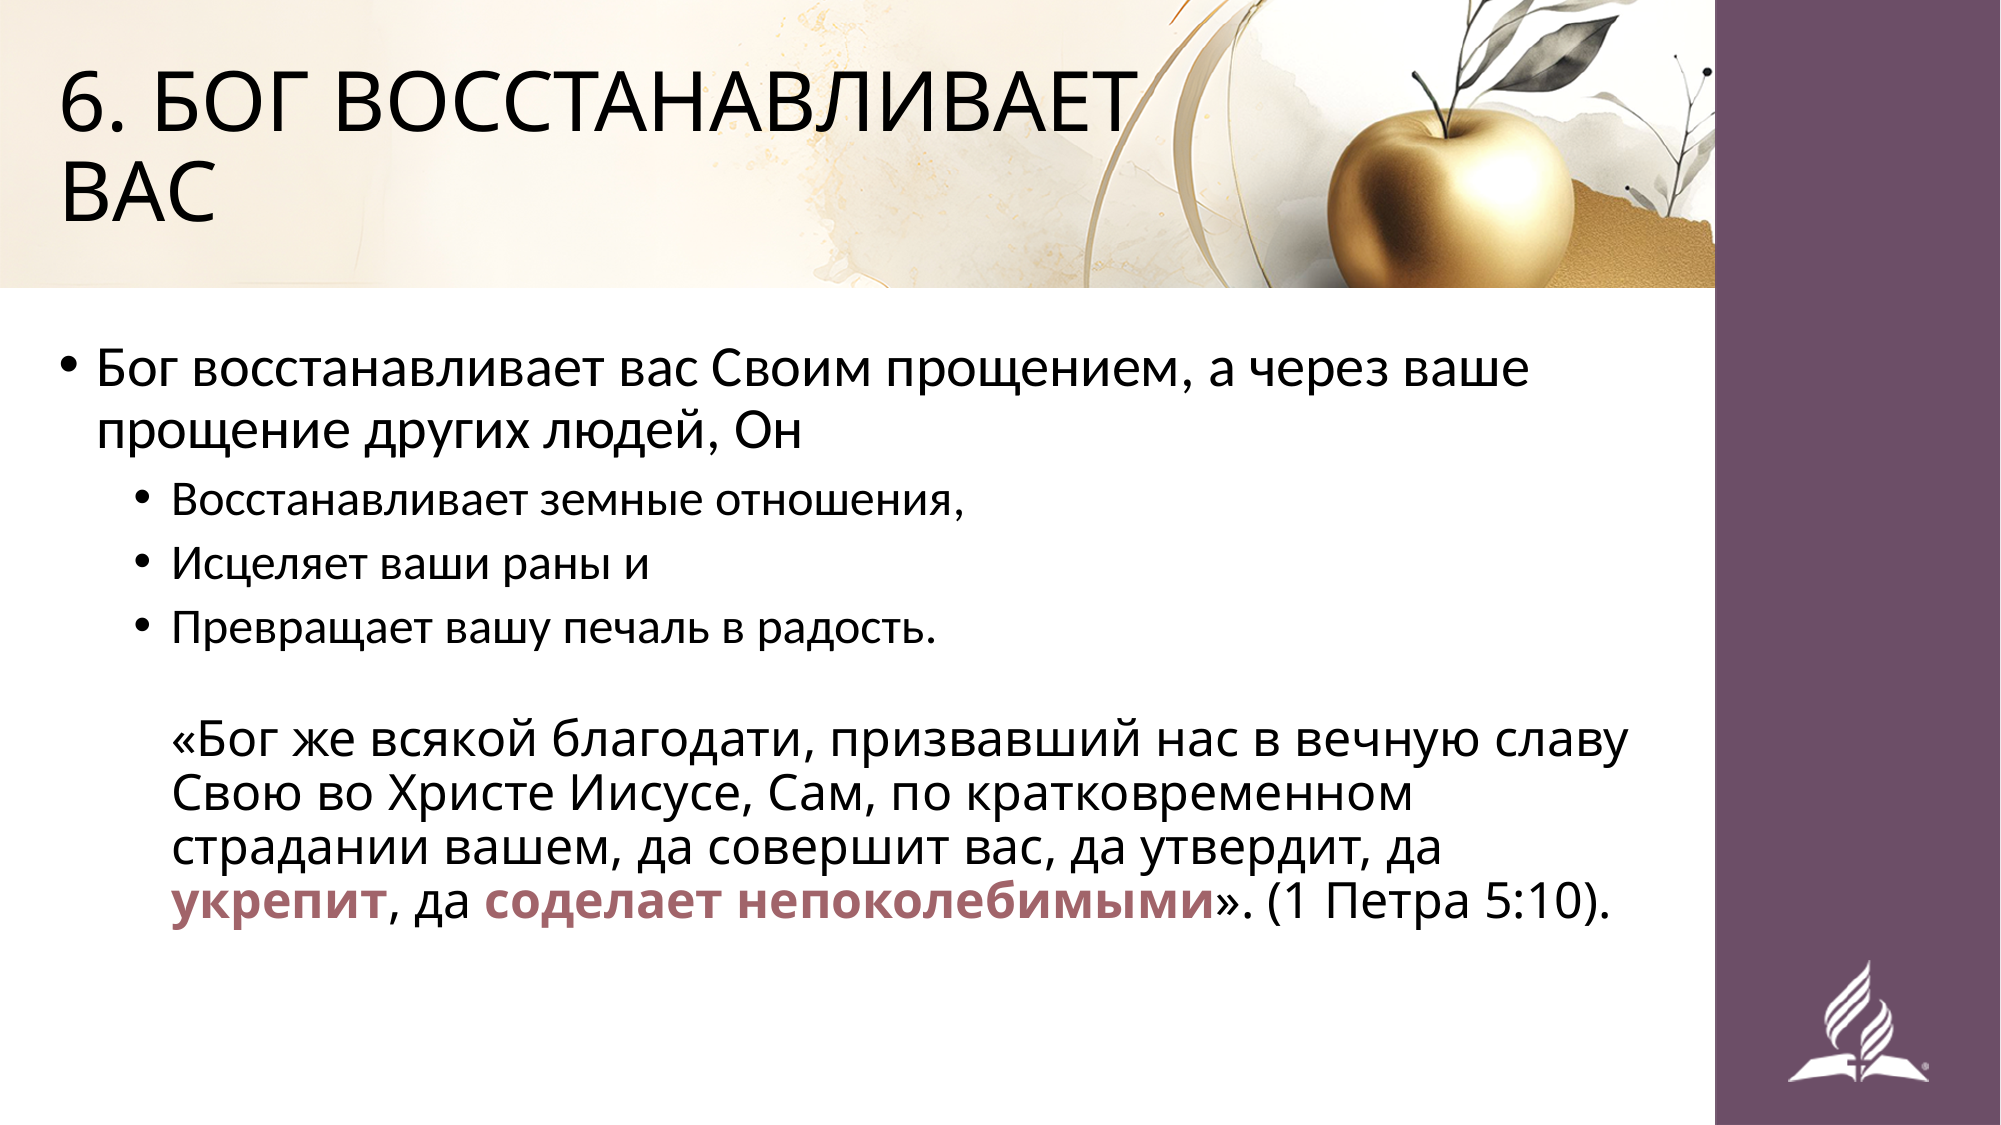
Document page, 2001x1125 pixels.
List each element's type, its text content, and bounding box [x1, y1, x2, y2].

list Бог восстанавливает вас Своим прощением, а через ваше прощение других людей, Он Восстанавливает земные отношения, Исцеляет ваши раны и Превращает вашу печаль в радость. «Бог же всякой благодати, призвавший нас в вечную славу Свою во Христе Иисусе, Сам, по кратковременном страдании вашем, да совершит вас, да утвердит, да укрепит, да соделает непоколебимыми». (1 Петра 5:10). [43, 328, 1678, 1043]
picture [0, 0, 2001, 1125]
title 6. БОГ ВОССТАНАВЛИВАЕТ ВАС [43, 35, 1307, 265]
